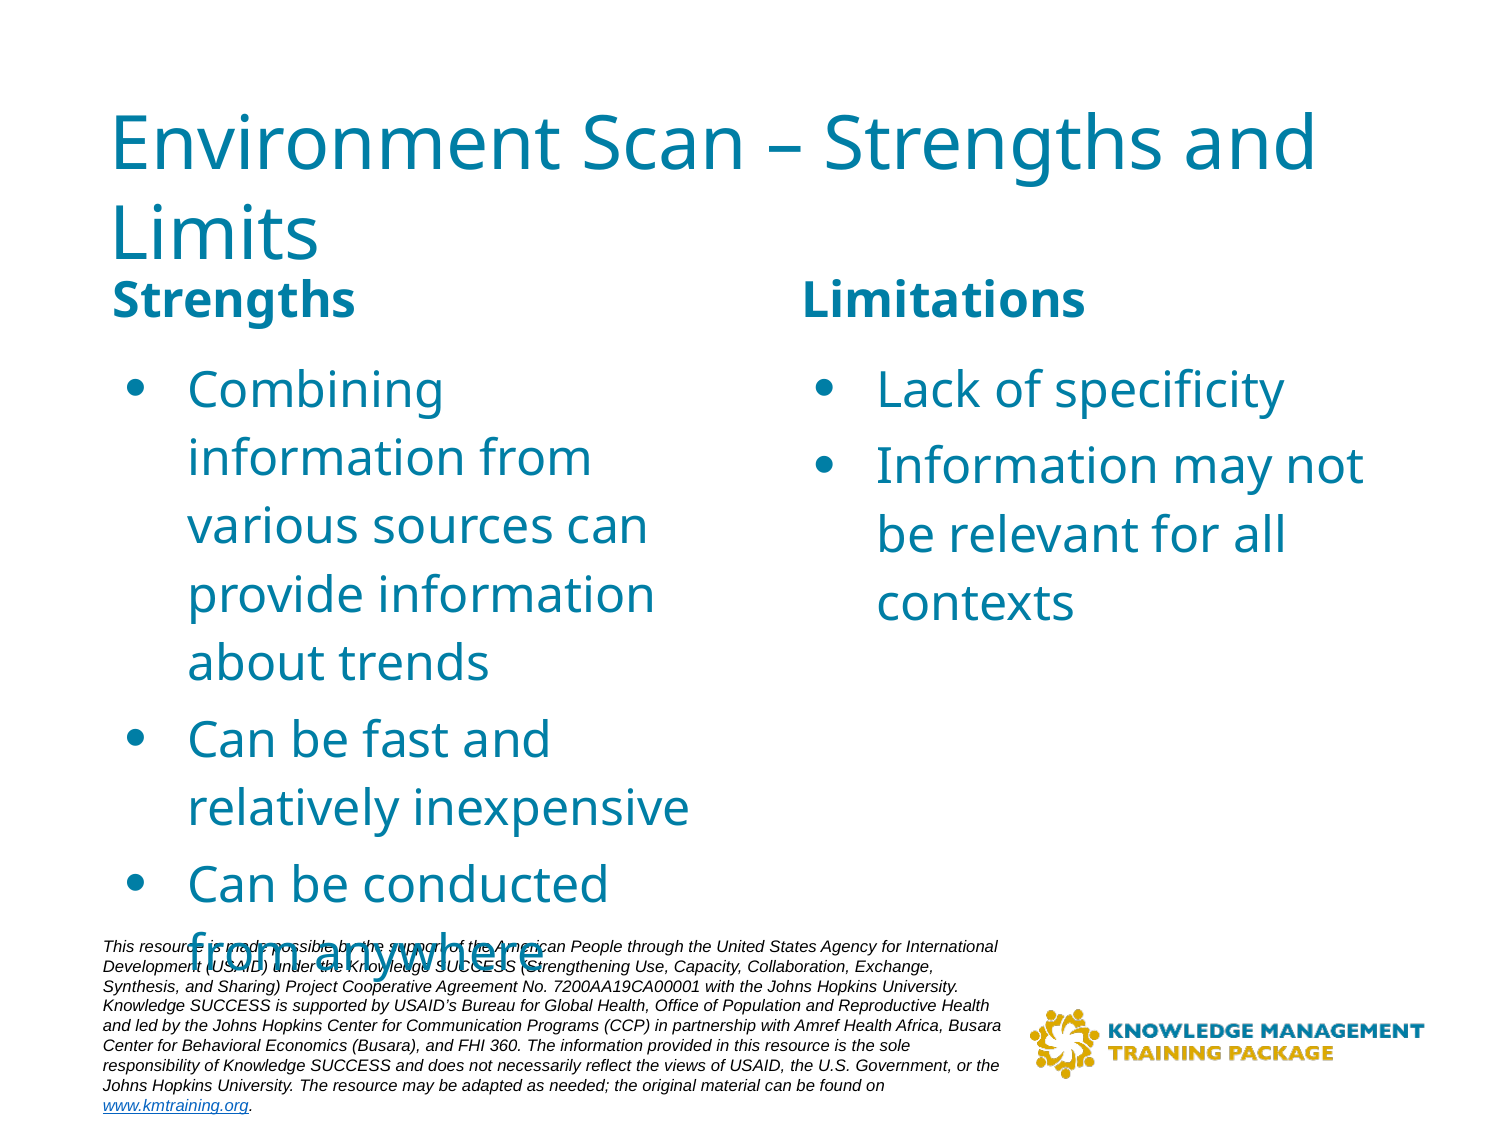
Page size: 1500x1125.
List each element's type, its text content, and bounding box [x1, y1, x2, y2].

text_box Strengths Combining information from various sources can provide information about trends Can be fast and relatively inexpensive Can be conducted from anywhere [97, 251, 735, 402]
text_box Limitations Lack of specificity Information may not be relevant for all contexts [786, 251, 1424, 402]
picture [1006, 988, 1458, 1096]
title Environment Scan – Strengths and Limits [94, 86, 1407, 237]
